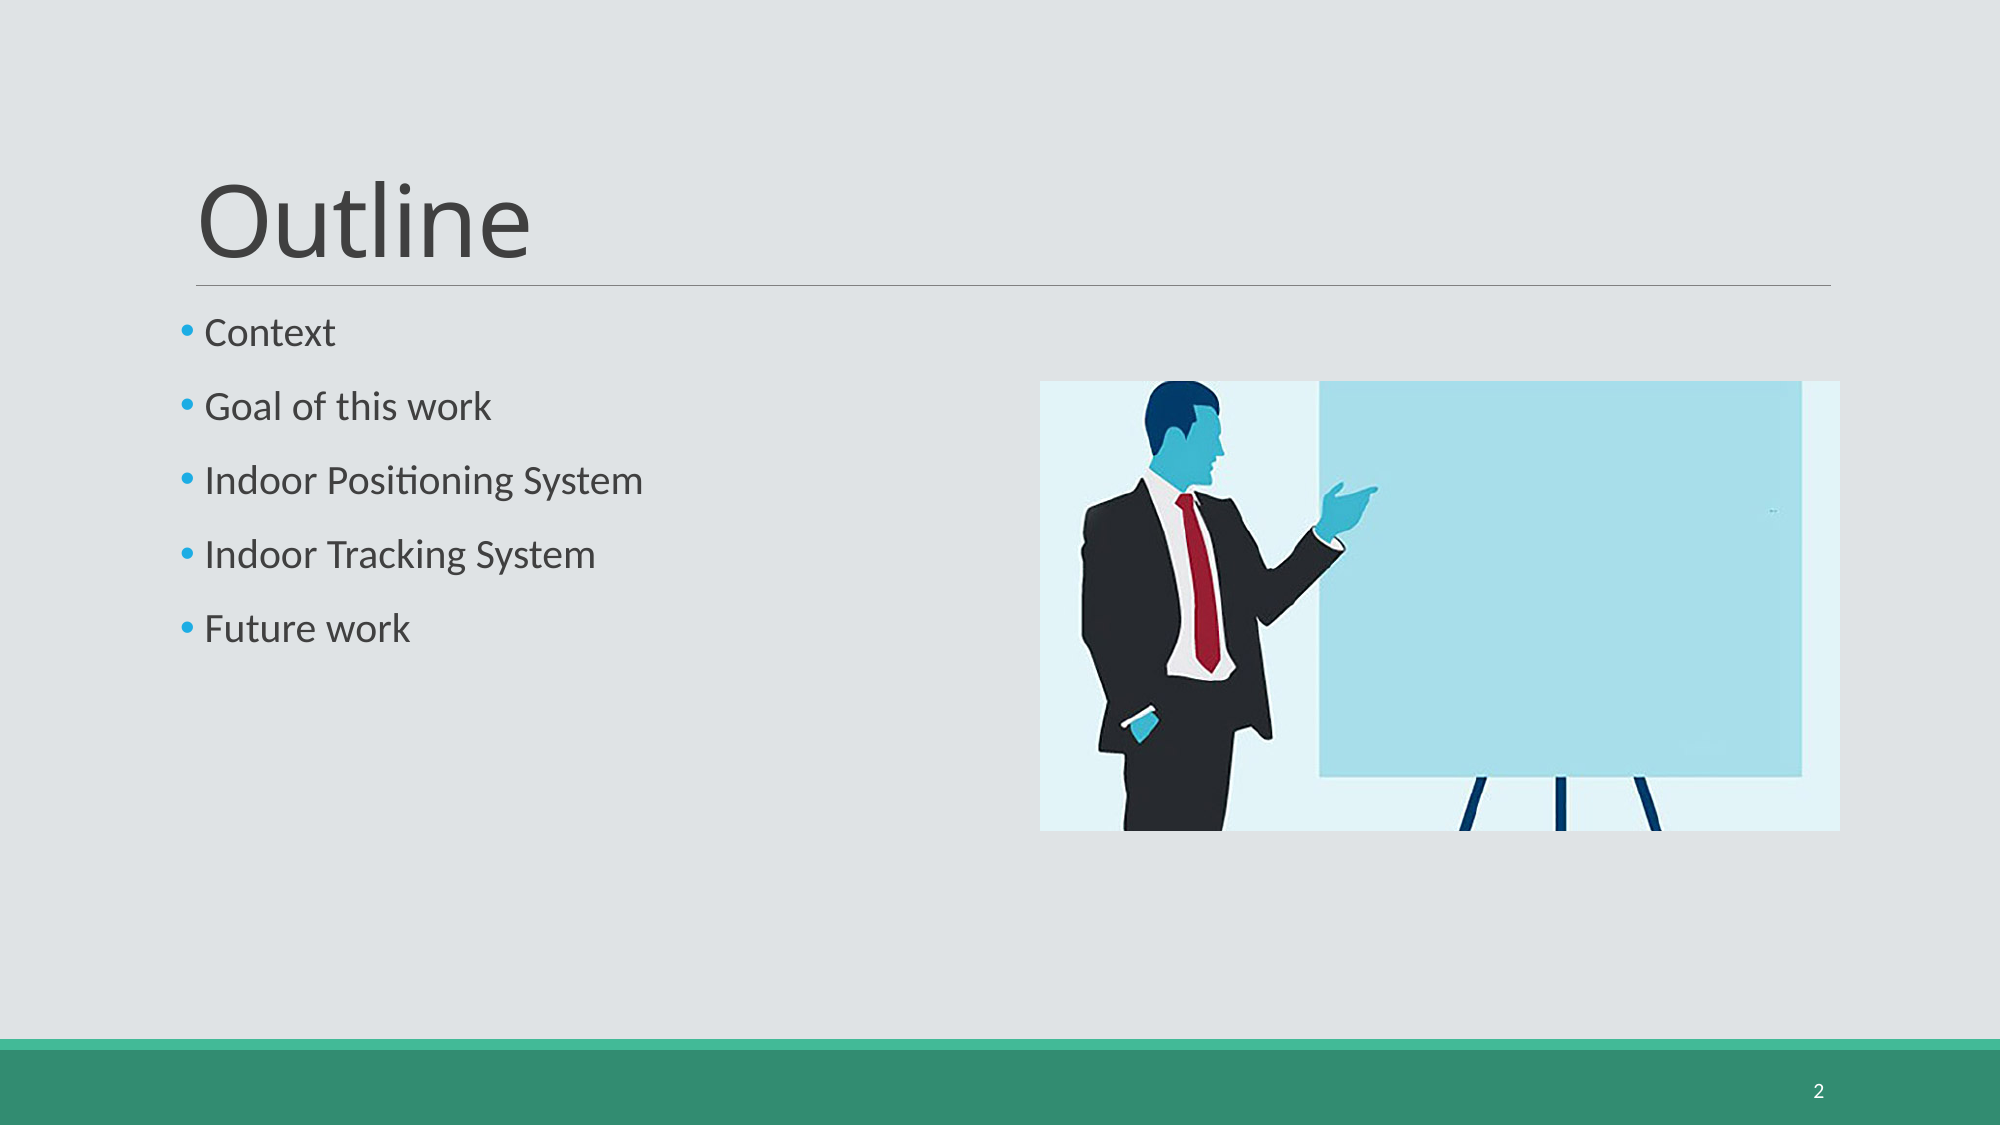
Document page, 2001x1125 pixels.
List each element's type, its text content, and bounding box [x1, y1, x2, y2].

picture [1040, 381, 1840, 832]
slide_number 2 [1624, 1059, 1840, 1120]
title Outline [180, 47, 1830, 285]
list Context Goal of this work Indoor Positioning System Indoor Tracking System Future work [180, 302, 1830, 963]
